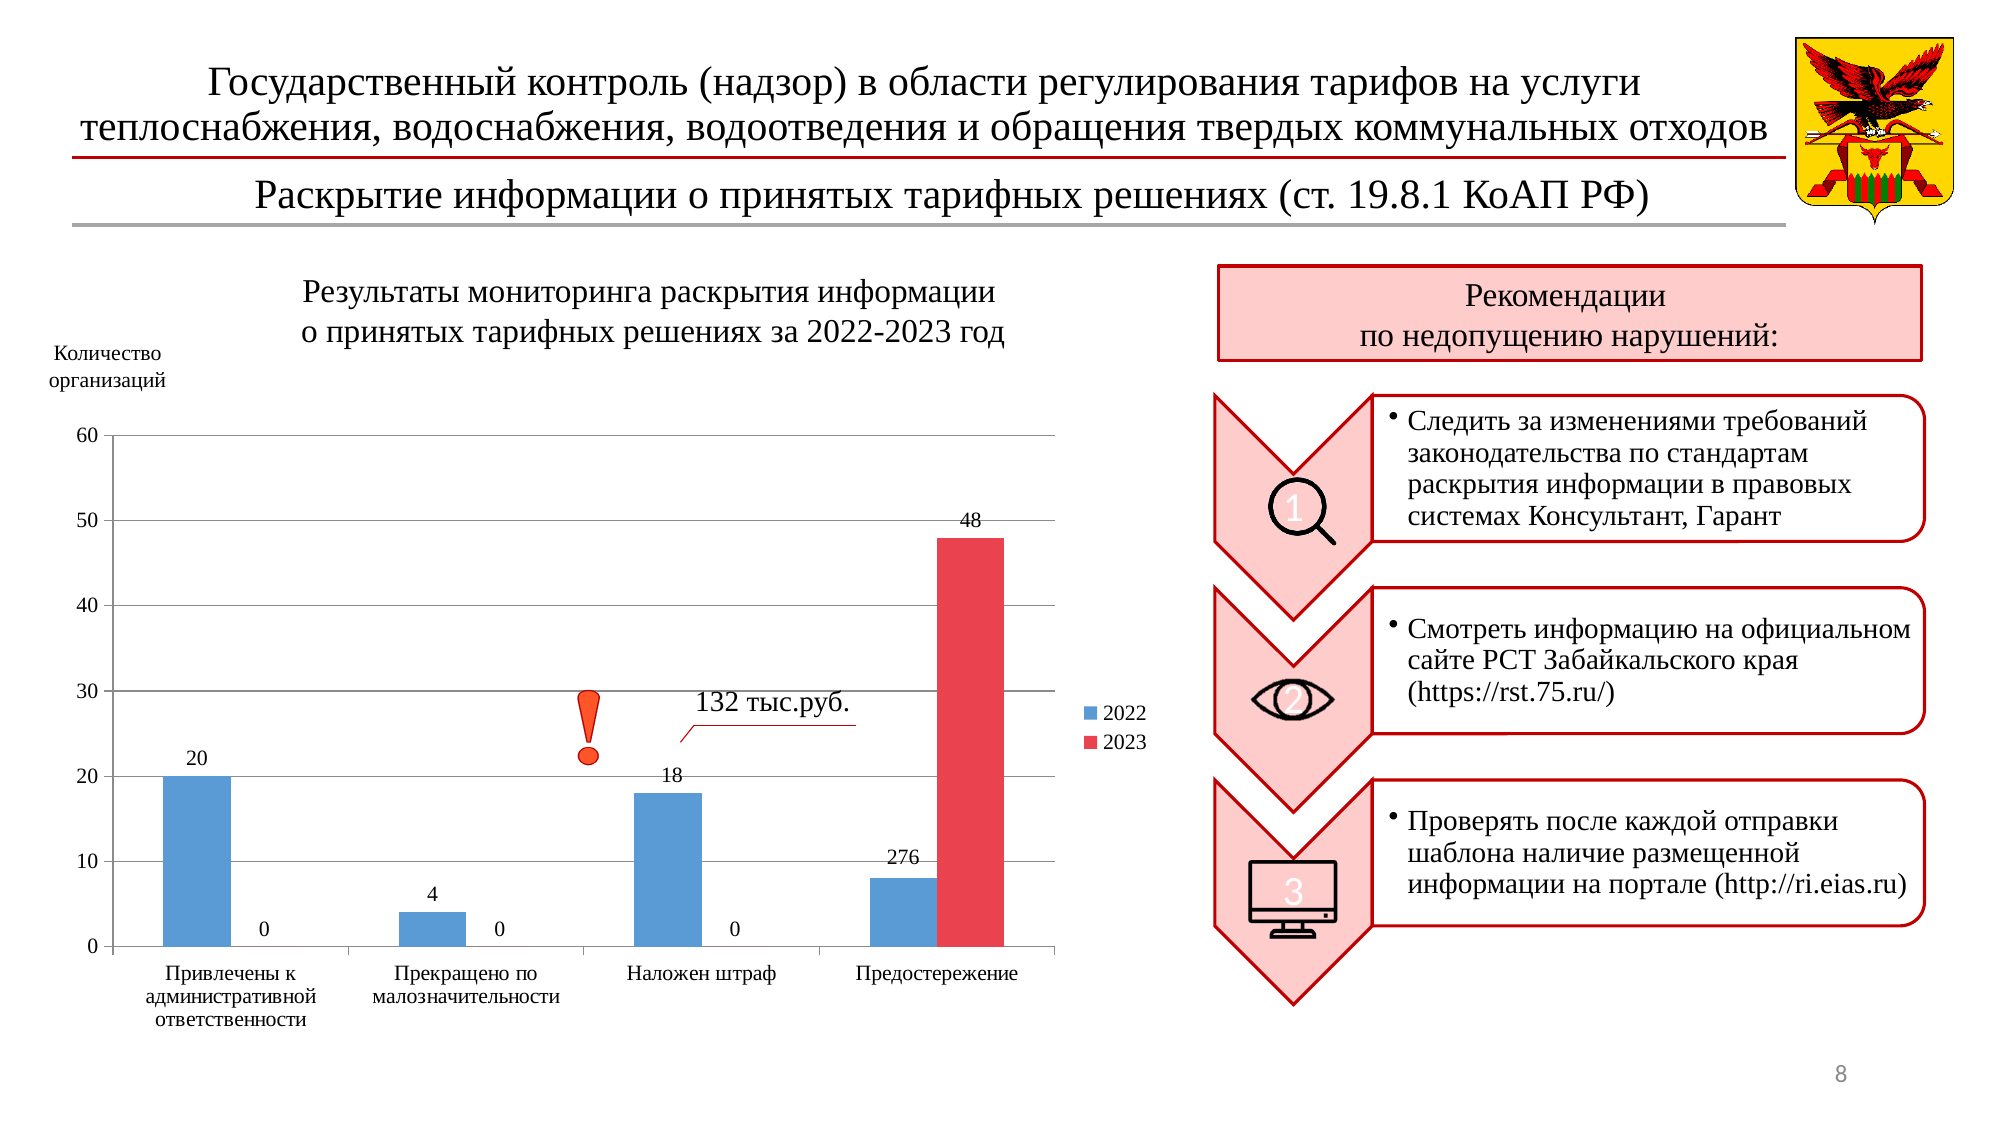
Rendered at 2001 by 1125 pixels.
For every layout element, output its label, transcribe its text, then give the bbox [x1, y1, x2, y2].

picture [1244, 850, 1341, 946]
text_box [680, 725, 695, 743]
chart [54, 410, 1167, 1045]
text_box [1214, 395, 1925, 1005]
picture [1795, 37, 1954, 225]
text_box Количество организаций [13, 323, 202, 400]
text_box Рекомендации по недопущению нарушений: [1218, 266, 1922, 361]
picture [1263, 472, 1341, 551]
text_box Результаты мониторинга раскрытия информации о принятых тарифных решениях за 2022-2023 год [286, 261, 1022, 356]
slide_number 8 [1412, 1042, 1863, 1103]
picture [1219, 657, 1366, 743]
text_box Раскрытие информации о принятых тарифных решениях (ст. 19.8.1 КоАП РФ) [90, 105, 1795, 225]
title Государственный контроль (надзор) в области регулирования тарифов на услуги теплоснабжения, водоснабжения, водоотведения и обращения твердых коммунальных отходов [62, 36, 1787, 157]
